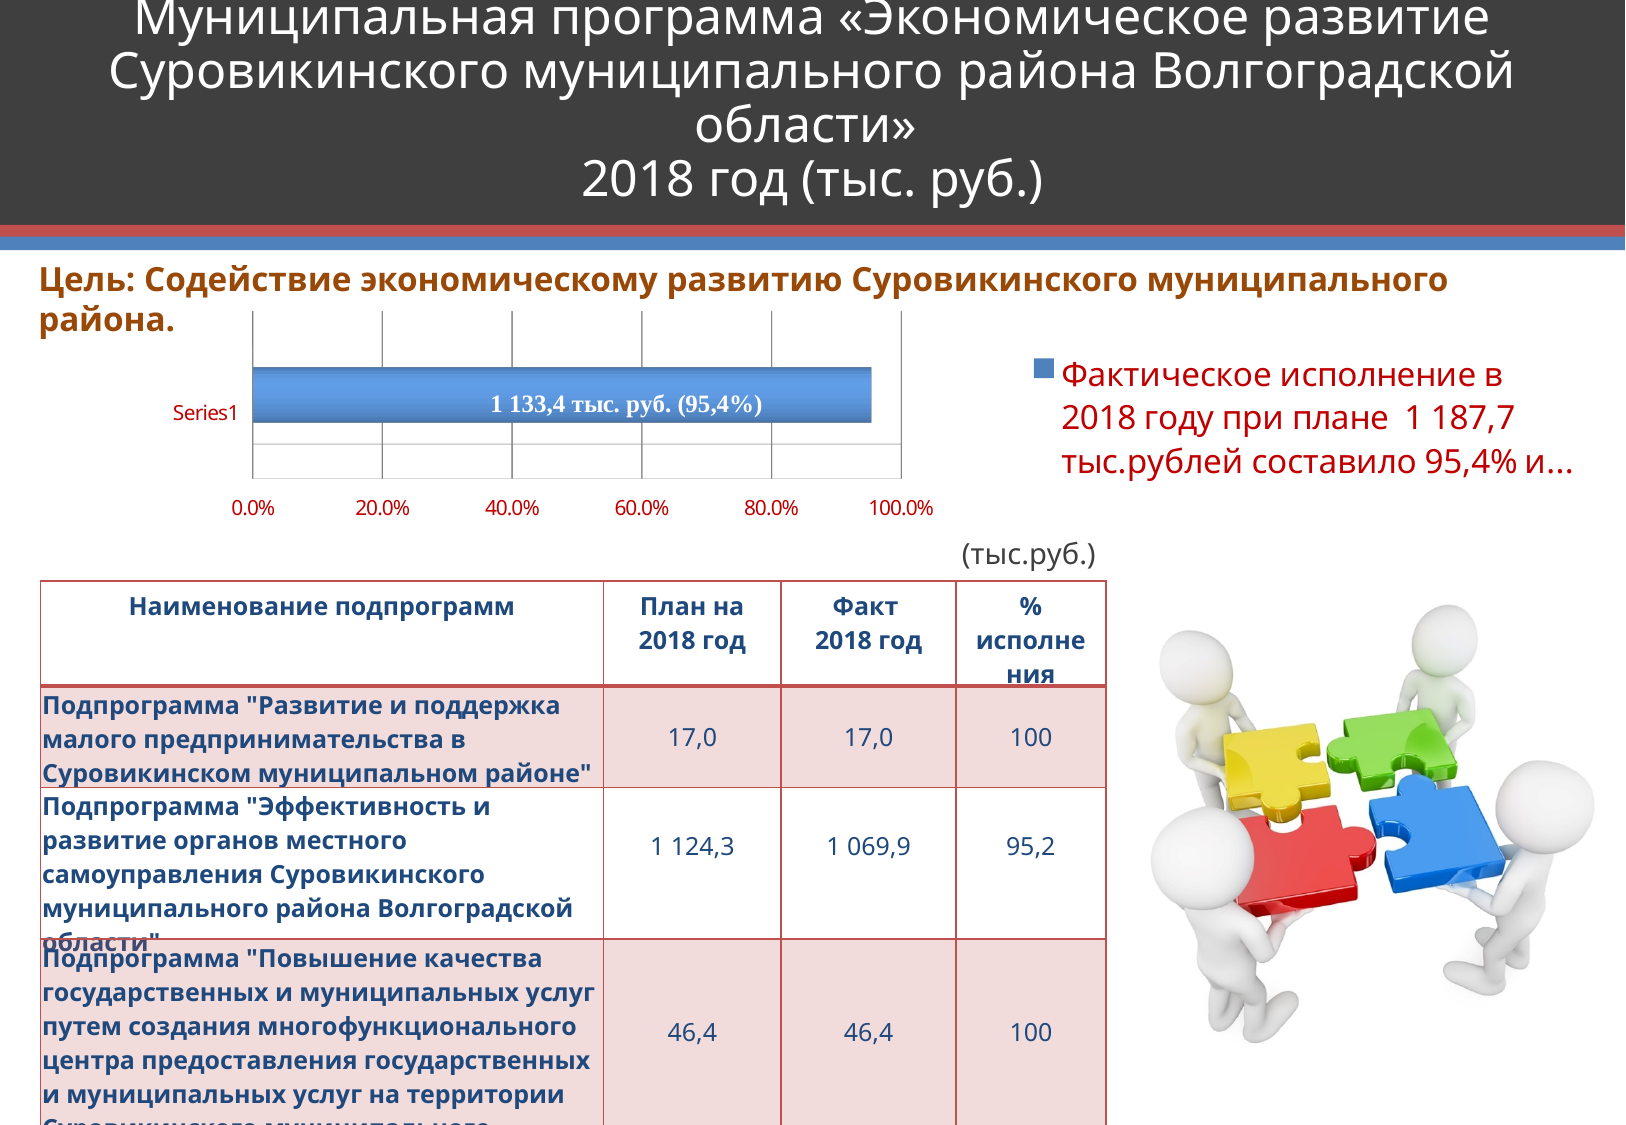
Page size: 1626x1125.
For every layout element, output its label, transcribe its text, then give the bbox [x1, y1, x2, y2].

table_cell Подпрограмма "Развитие и поддержка малого предпринимательства в Суровикинском муниципальном районе" [41, 688, 603, 787]
table_cell Подпрограмма "Эффективность и развитие органов местного самоуправления Суровикинского муниципального района Волгоградской области" [41, 788, 603, 938]
table_header % исполнения [957, 582, 1105, 684]
chart [0, 306, 1625, 526]
table_cell 100 [957, 688, 1105, 787]
text_box (тыс.руб.) [947, 528, 1111, 578]
table_cell 46,4 [782, 940, 955, 1125]
table_cell 17,0 [604, 688, 780, 787]
table_cell 17,0 [782, 688, 955, 787]
table_cell 100 [957, 940, 1105, 1125]
title Муниципальная программа «Экономическое развитие Суровикинского муниципального района Волгоградской области» 2018 год (тыс. руб.) [0, 0, 1625, 215]
table_cell 46,4 [604, 940, 780, 1125]
table_cell Подпрограмма "Повышение качества государственных и муниципальных услуг путем создания многофункционального центра предоставления государственных и муниципальных услуг на территории Суровикинского муниципального района" [41, 940, 603, 1125]
table_cell 1 069,9 [782, 788, 955, 938]
table_cell 95,2 [957, 788, 1105, 938]
table_header Наименование подпрограмм [41, 582, 603, 684]
table_header Факт 2018 год [782, 582, 955, 684]
table_header План на 2018 год [604, 582, 780, 684]
picture [1120, 601, 1603, 1056]
table_cell 1 124,3 [604, 788, 780, 938]
text_box Цель: Содействие экономическому развитию Суровикинского муниципального района. [23, 251, 1603, 306]
